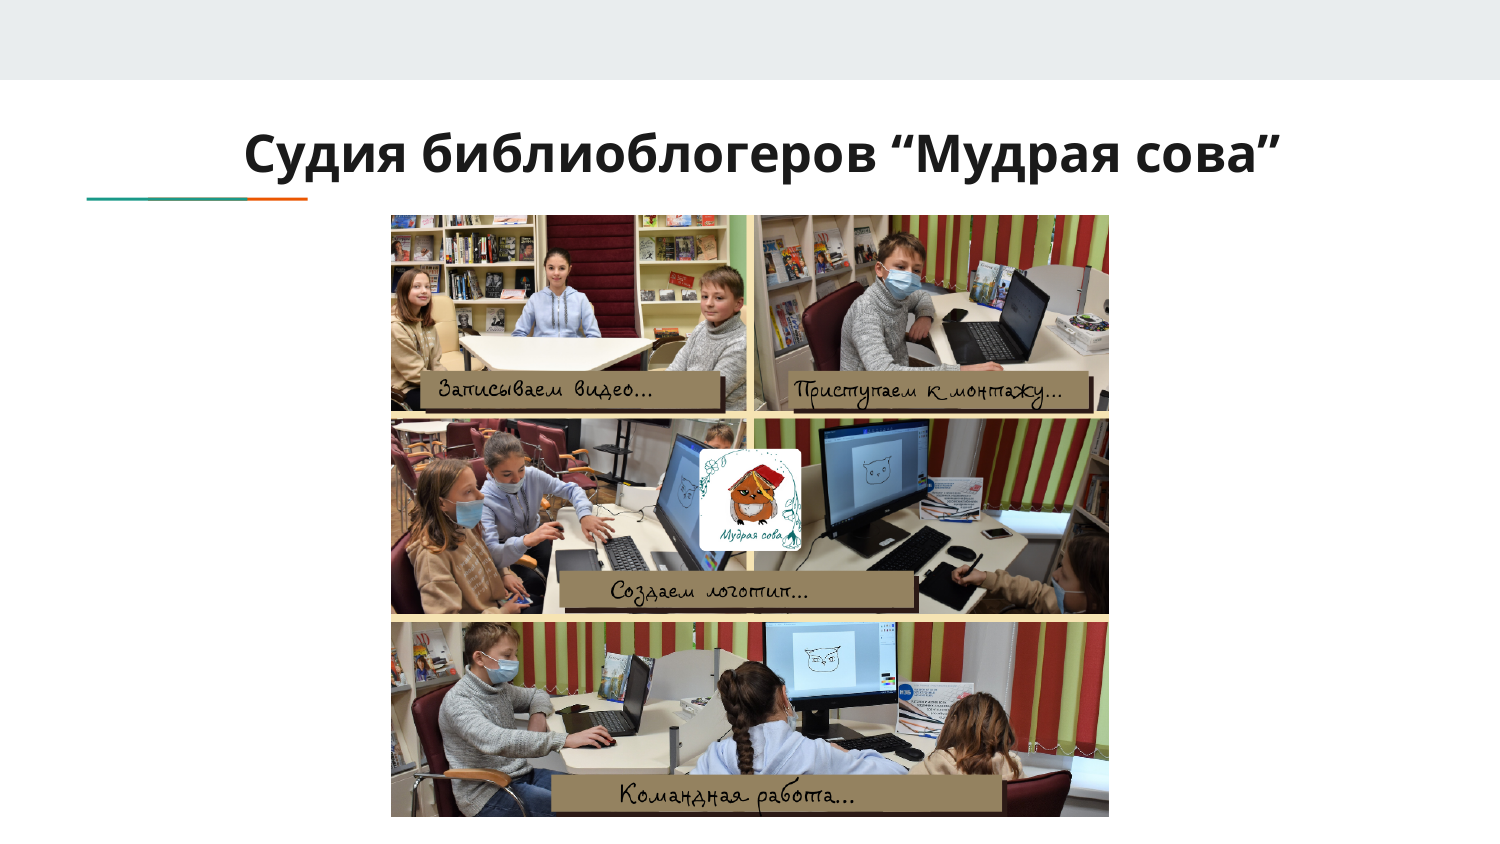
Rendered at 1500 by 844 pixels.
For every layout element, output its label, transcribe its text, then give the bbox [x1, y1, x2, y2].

title Судия библиоблогеров “Мудрая сова” [228, 105, 1385, 194]
picture [391, 215, 1109, 817]
